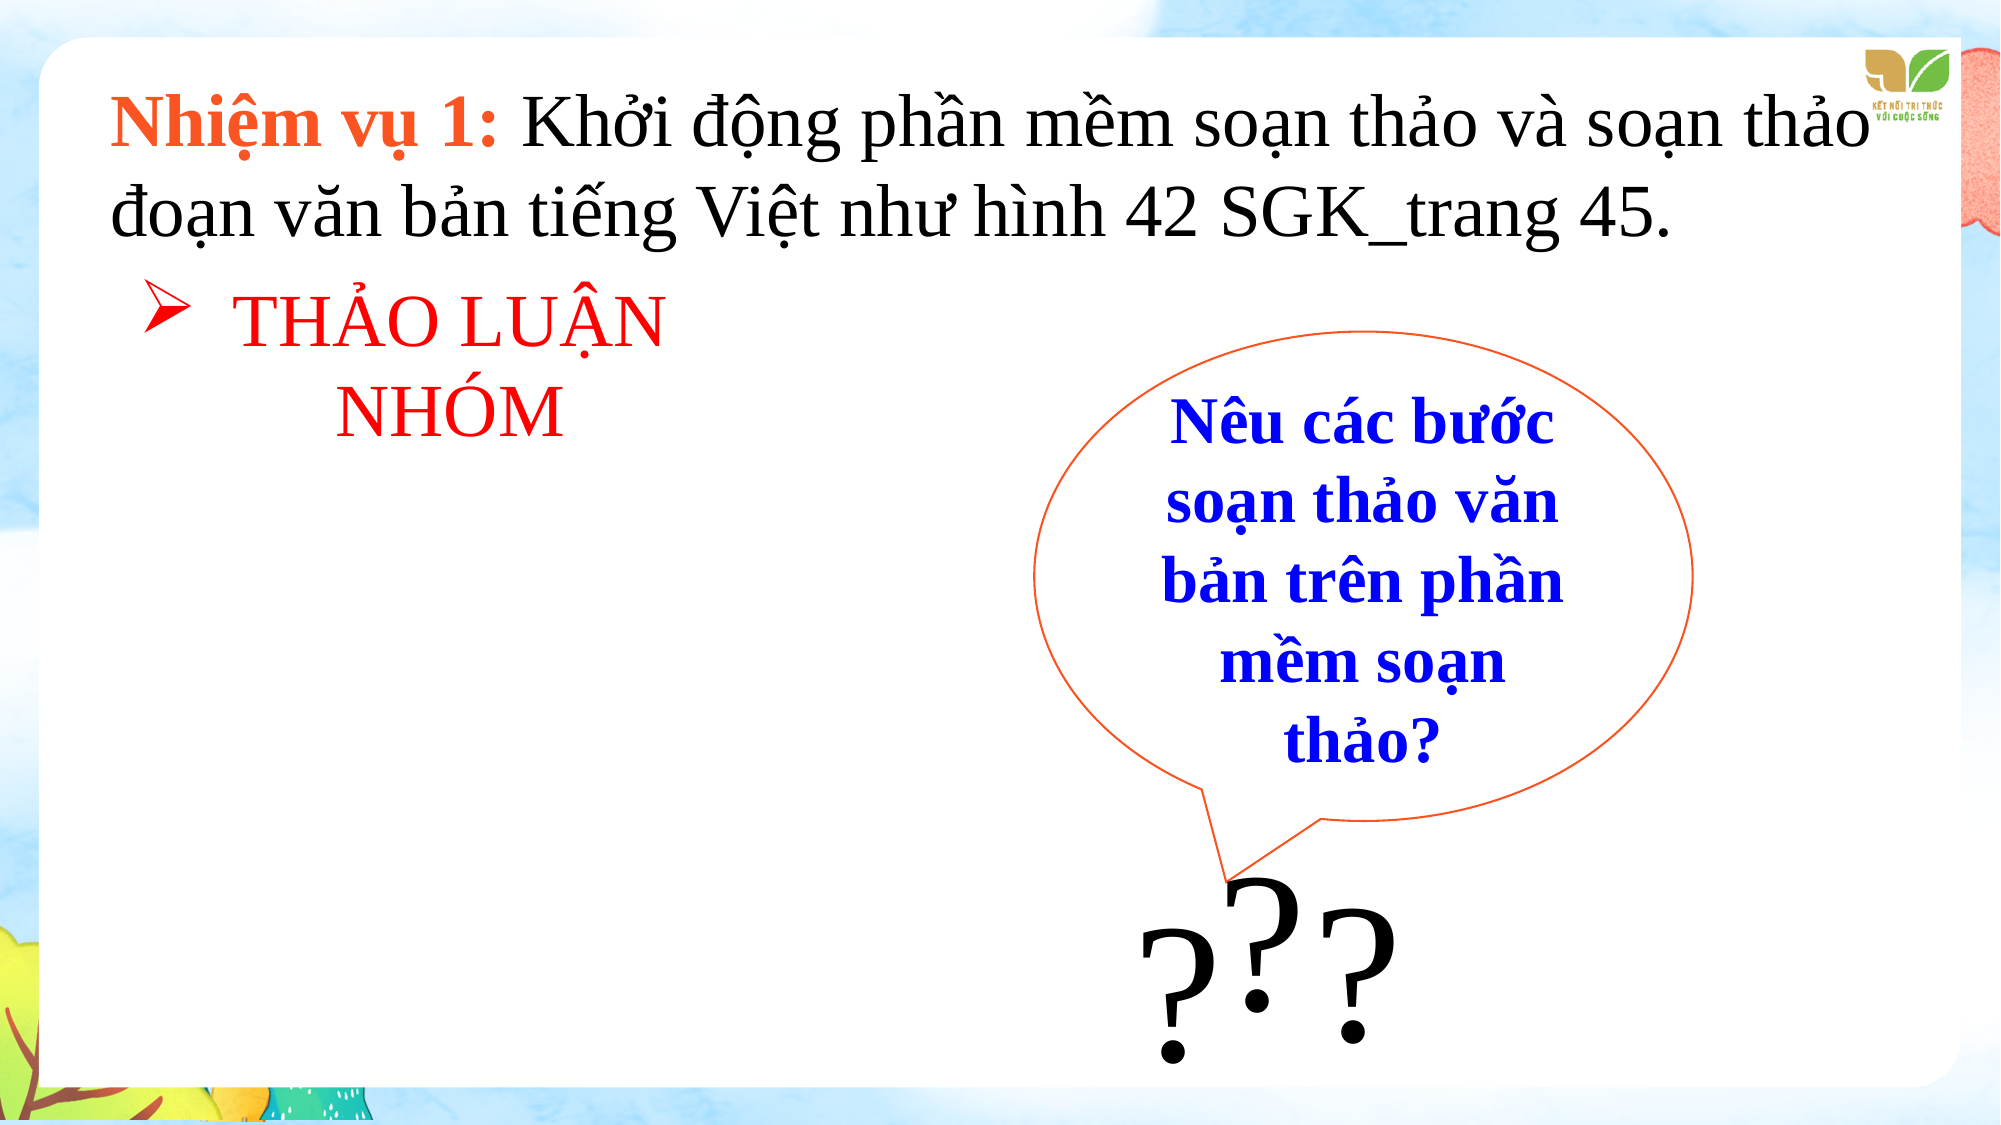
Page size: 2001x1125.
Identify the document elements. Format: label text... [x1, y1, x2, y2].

text_box ? [1202, 803, 1321, 1059]
text_box ? [1118, 853, 1238, 1109]
text_box THẢO LUẬN NHÓM [120, 263, 687, 459]
text_box Nêu các bước soạn thảo văn bản trên phần mềm soạn thảo? [1033, 330, 1694, 823]
picture [0, 0, 2001, 1125]
text_box ? [1298, 833, 1418, 1089]
text_box Nhiệm vụ 1: Khởi động phần mềm soạn thảo và soạn thảo đoạn văn bản tiếng Việt như hình 42 SGK_trang 45. [95, 64, 2000, 259]
